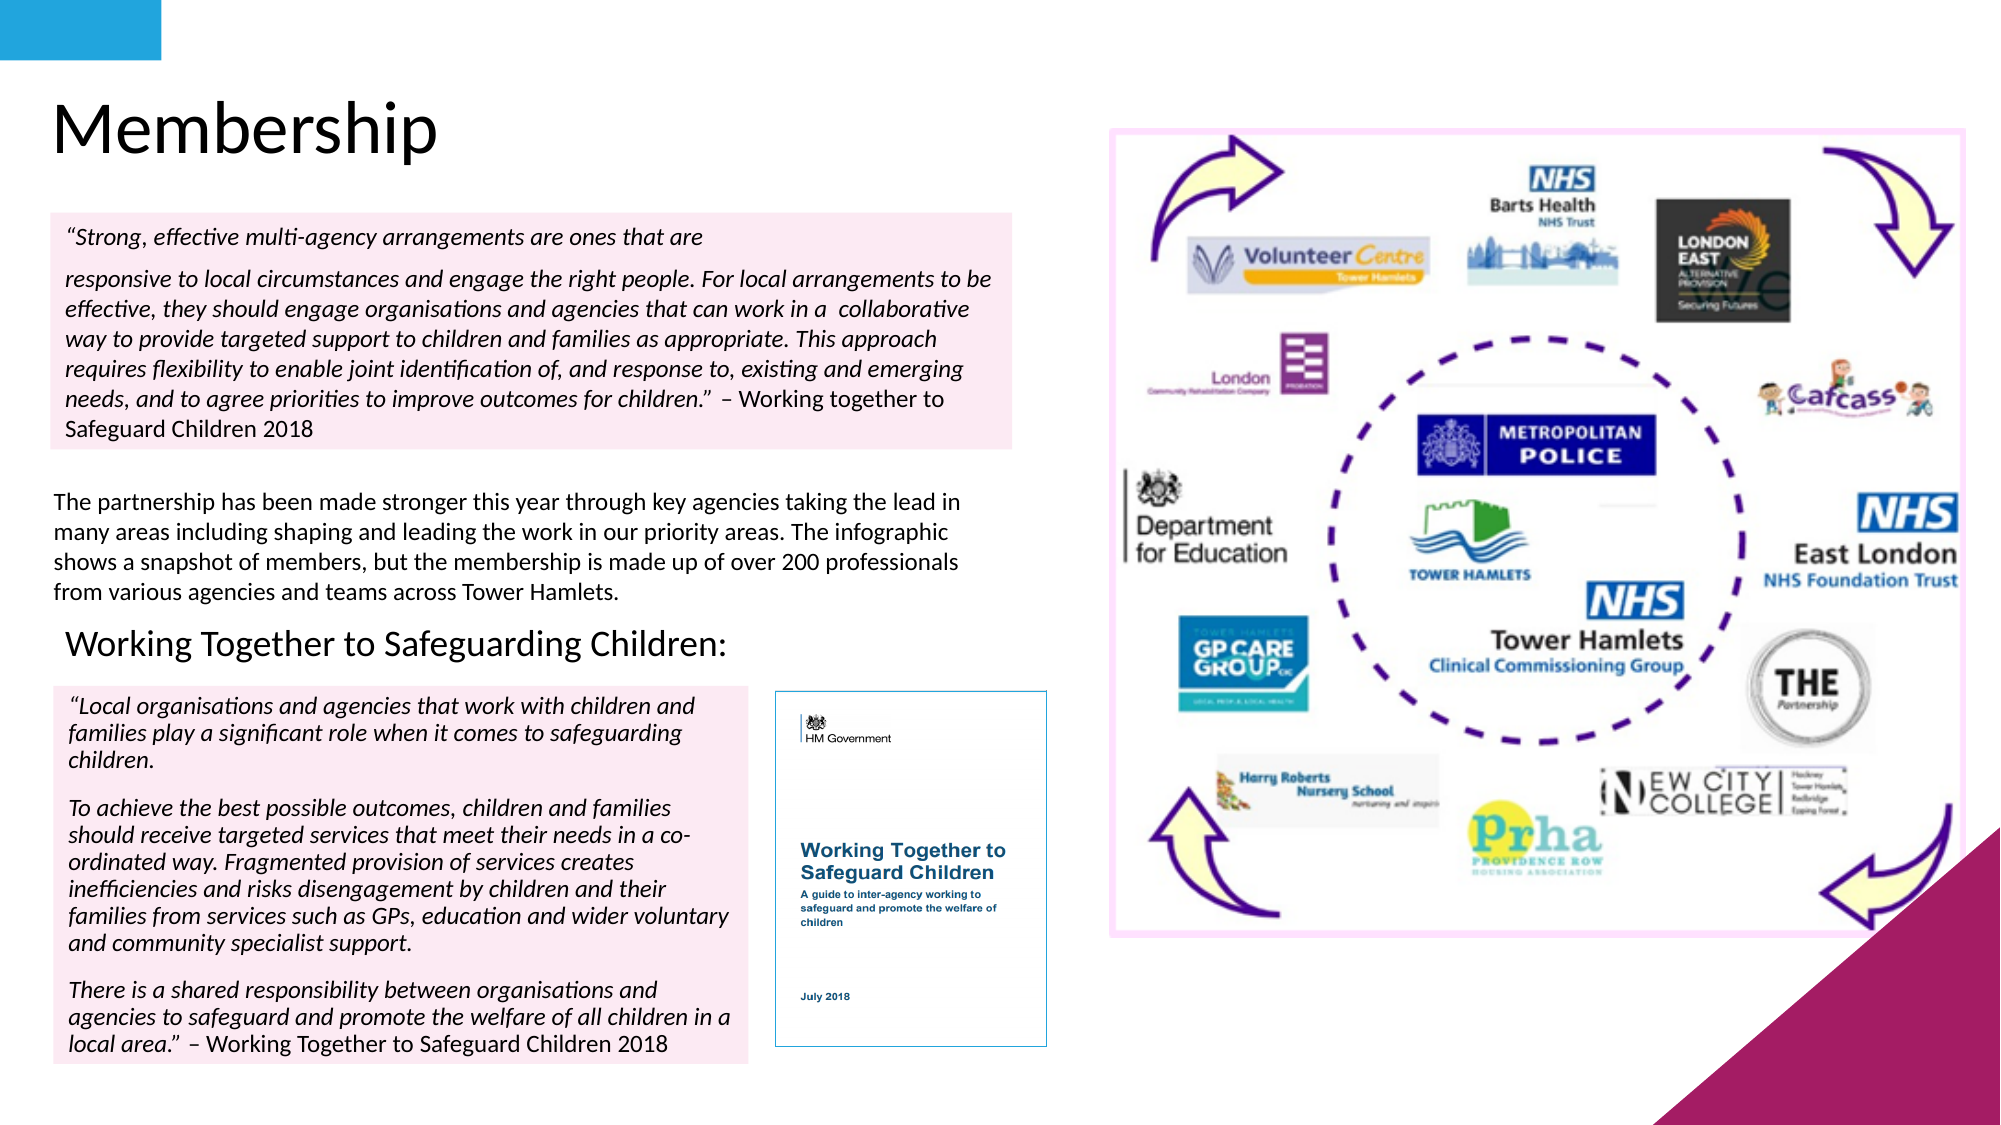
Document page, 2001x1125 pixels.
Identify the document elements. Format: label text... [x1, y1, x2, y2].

picture [775, 690, 1047, 1047]
text_box “Strong, effective multi-agency arrangements are ones that are responsive to local circumstances and engage the right people. For local arrangements to be effective, they should engage organisations and agencies that can work in a collaborative way to provide targeted support to children and families as appropriate. This approach requires flexibility to enable joint identification of, and response to, existing and emerging needs, and to agree priorities to improve outcomes for children.” – Working together to Safeguard Children 2018 [50, 212, 1013, 450]
text_box [1652, 827, 2000, 1125]
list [1109, 128, 1966, 938]
text_box “Local organisations and agencies that work with children and families play a significant role when it comes to safeguarding children. To achieve the best possible outcomes, children and families should receive targeted services that meet their needs in a co-ordinated way. Fragmented provision of services creates inefficiencies and risks disengagement by children and their families from services such as GPs, education and wider voluntary and community specialist support. There is a shared responsibility between organisations and agencies to safeguard and promote the welfare of all children in a local area.” – Working Together to Safeguard Children 2018 [53, 685, 749, 1064]
text_box [0, 0, 162, 61]
title Membership [36, 70, 1392, 274]
text_box The partnership has been made stronger this year through key agencies taking the lead in many areas including shaping and leading the work in our priority areas. The infographic shows a snapshot of members, but the membership is made up of over 200 professionals from various agencies and teams across Tower Hamlets. [38, 477, 1001, 613]
text_box Working Together to Safeguarding Children: [50, 611, 1034, 672]
